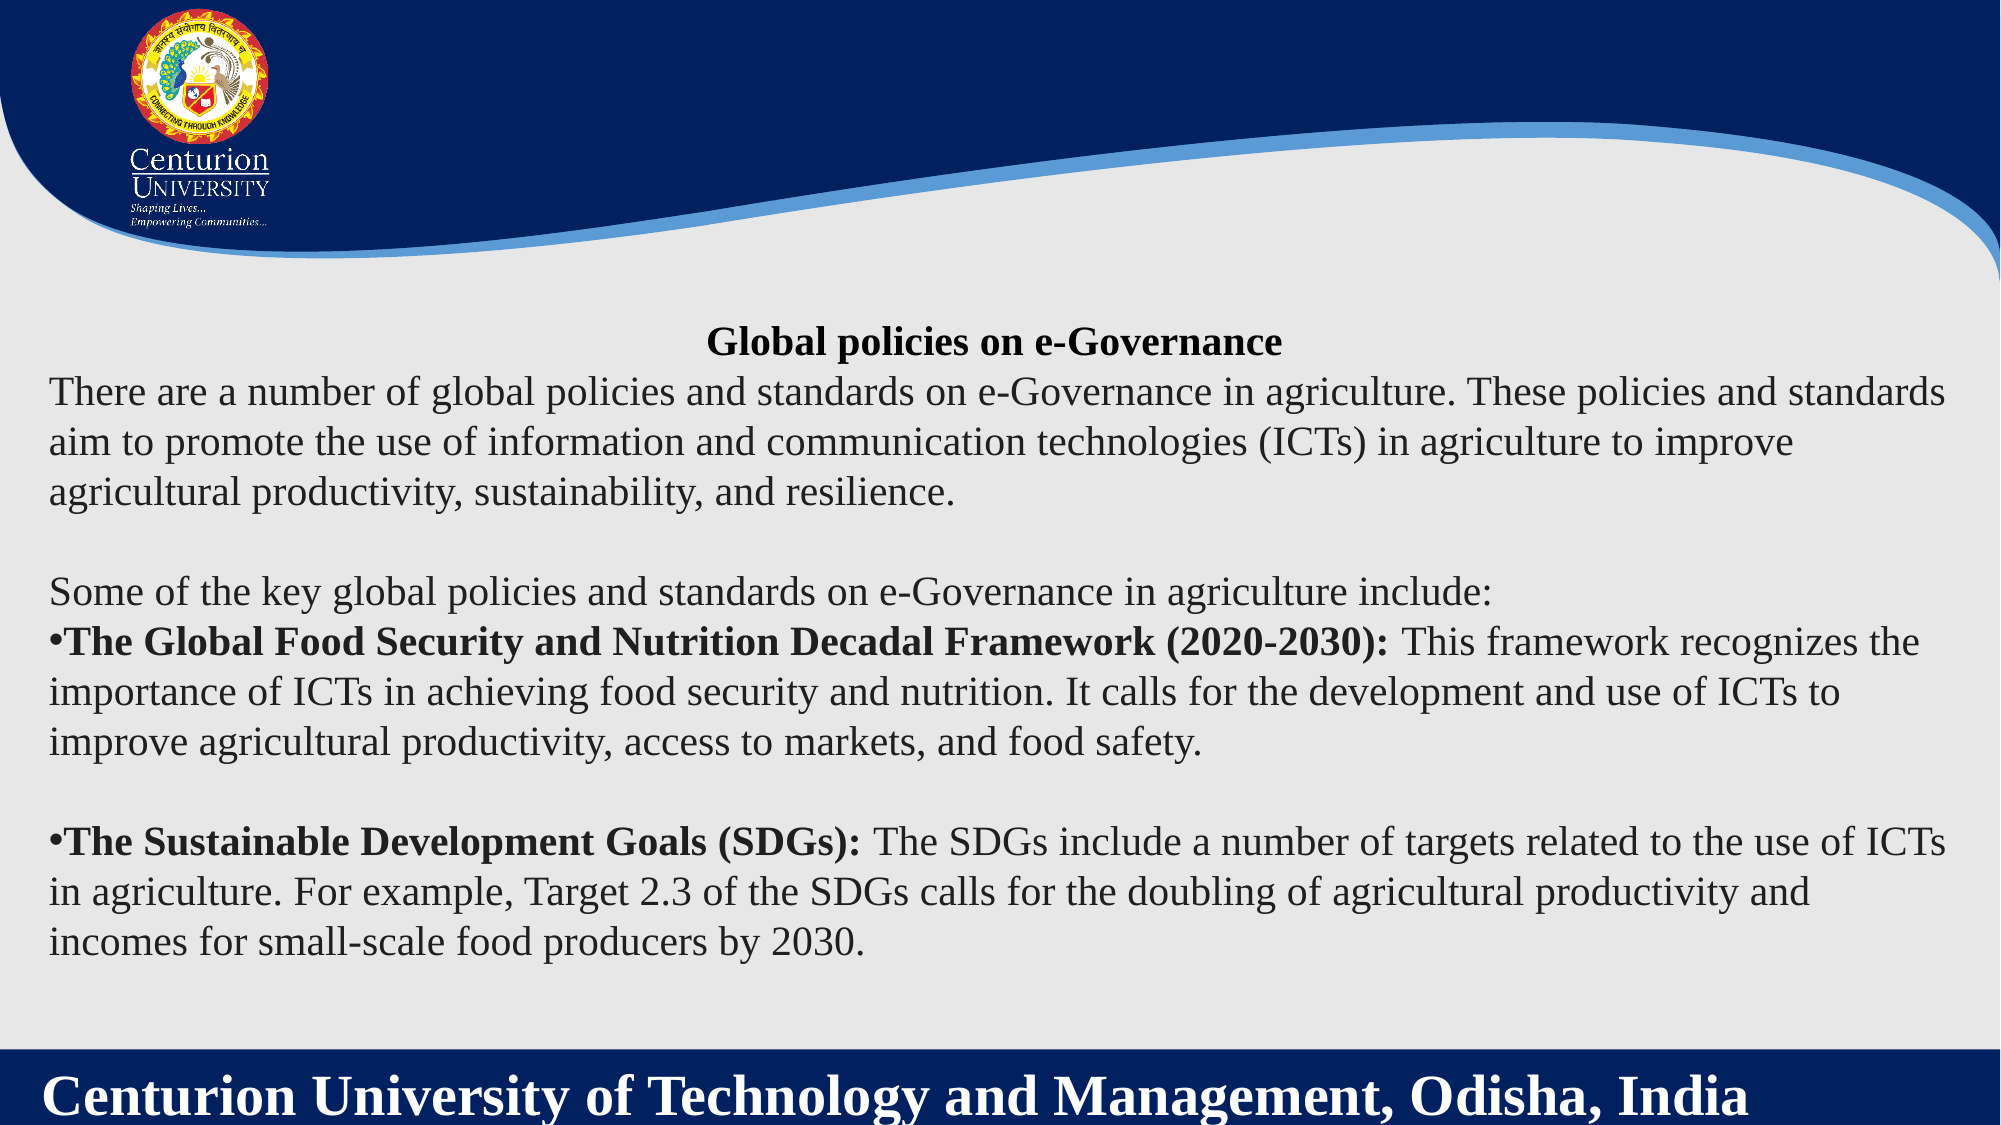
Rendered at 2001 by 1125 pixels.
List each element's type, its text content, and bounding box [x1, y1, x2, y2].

text_box Global policies on e-Governance There are a number of global policies and standards on e-Governance in agriculture. These policies and standards aim to promote the use of information and communication technologies (ICTs) in agriculture to improve agricultural productivity, sustainability, and resilience. Some of the key global policies and standards on e-Governance in agriculture include: The Global Food Security and Nutrition Decadal Framework (2020-2030): This framework recognizes the importance of ICTs in achieving food security and nutrition. It calls for the development and use of ICTs to improve agricultural productivity, access to markets, and food safety. The Sustainable Development Goals (SDGs): The SDGs include a number of targets related to the use of ICTs in agriculture. For example, Target 2.3 of the SDGs calls for the doubling of agricultural productivity and incomes for small-scale food producers by 2030. [34, 306, 1966, 972]
picture [126, 5, 272, 231]
